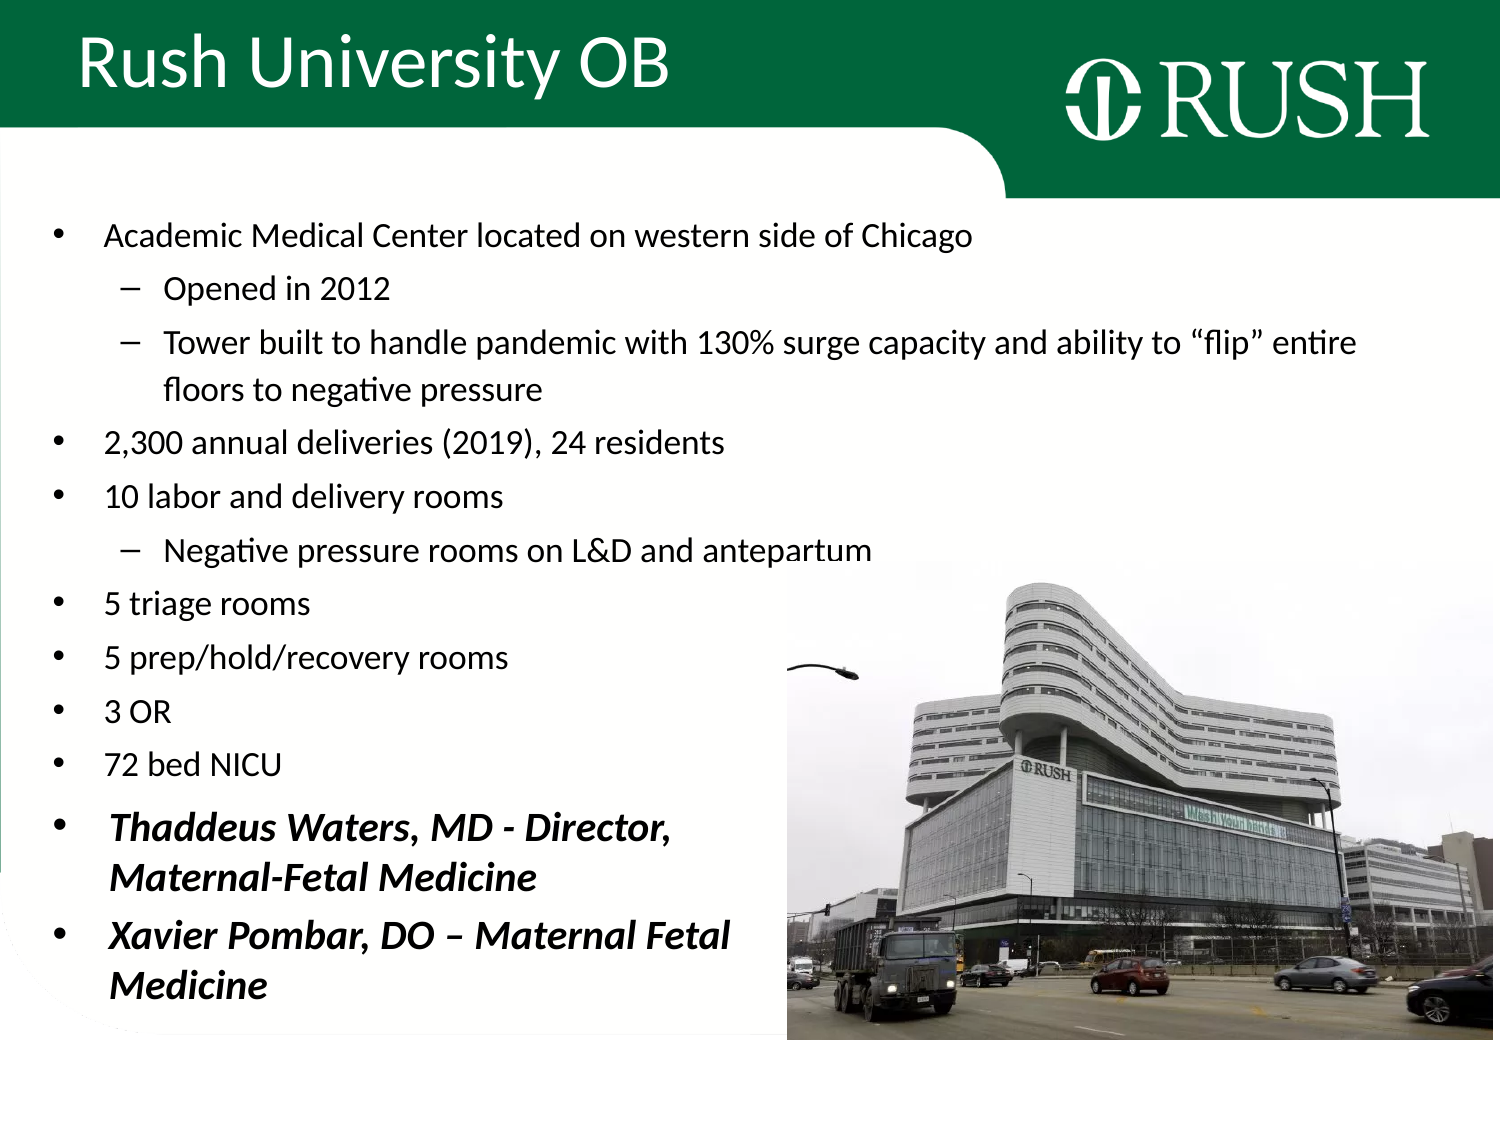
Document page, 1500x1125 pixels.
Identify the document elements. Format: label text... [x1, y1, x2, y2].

text_box Thaddeus Waters, MD - Director, Maternal-Fetal Medicine Xavier Pombar, DO – Maternal Fetal Medicine [37, 791, 782, 994]
title Rush University OB [62, 0, 988, 113]
list Academic Medical Center located on western side of Chicago Opened in 2012 Tower built to handle pandemic with 130% surge capacity and ability to “flip” entire floors to negative pressure 2,300 annual deliveries (2019), 24 residents 10 labor and delivery rooms Negative pressure rooms on L&D and antepartum 5 triage rooms 5 prep/hold/recovery rooms 3 OR 72 bed NICU [37, 200, 1388, 791]
picture [0, 0, 1500, 1125]
